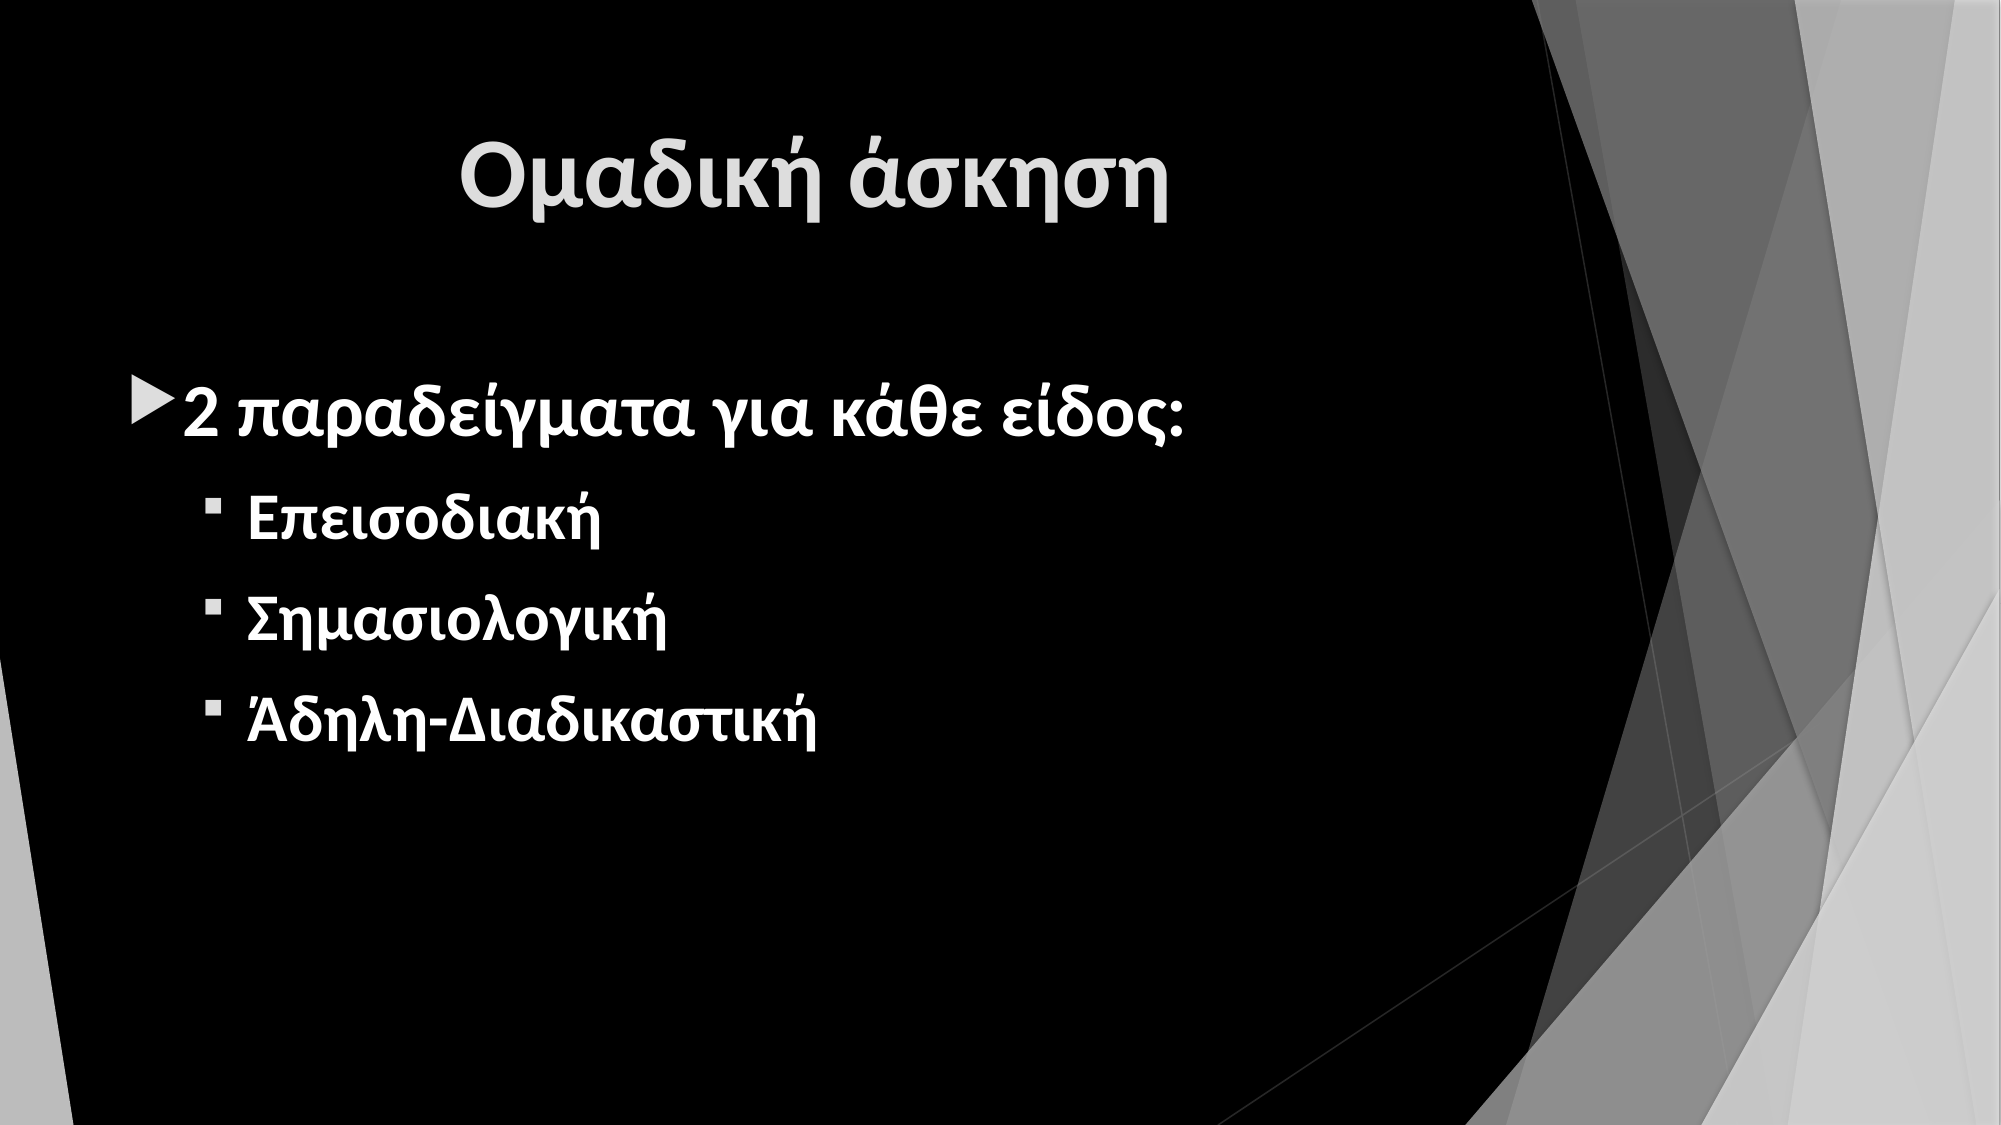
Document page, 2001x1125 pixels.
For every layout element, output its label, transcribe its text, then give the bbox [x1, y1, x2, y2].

list 2 παραδείγματα για κάθε είδος: Επεισοδιακή Σημασιολογική Άδηλη-Διαδικαστική [111, 354, 1522, 992]
title Ομαδική άσκηση [111, 99, 1522, 317]
